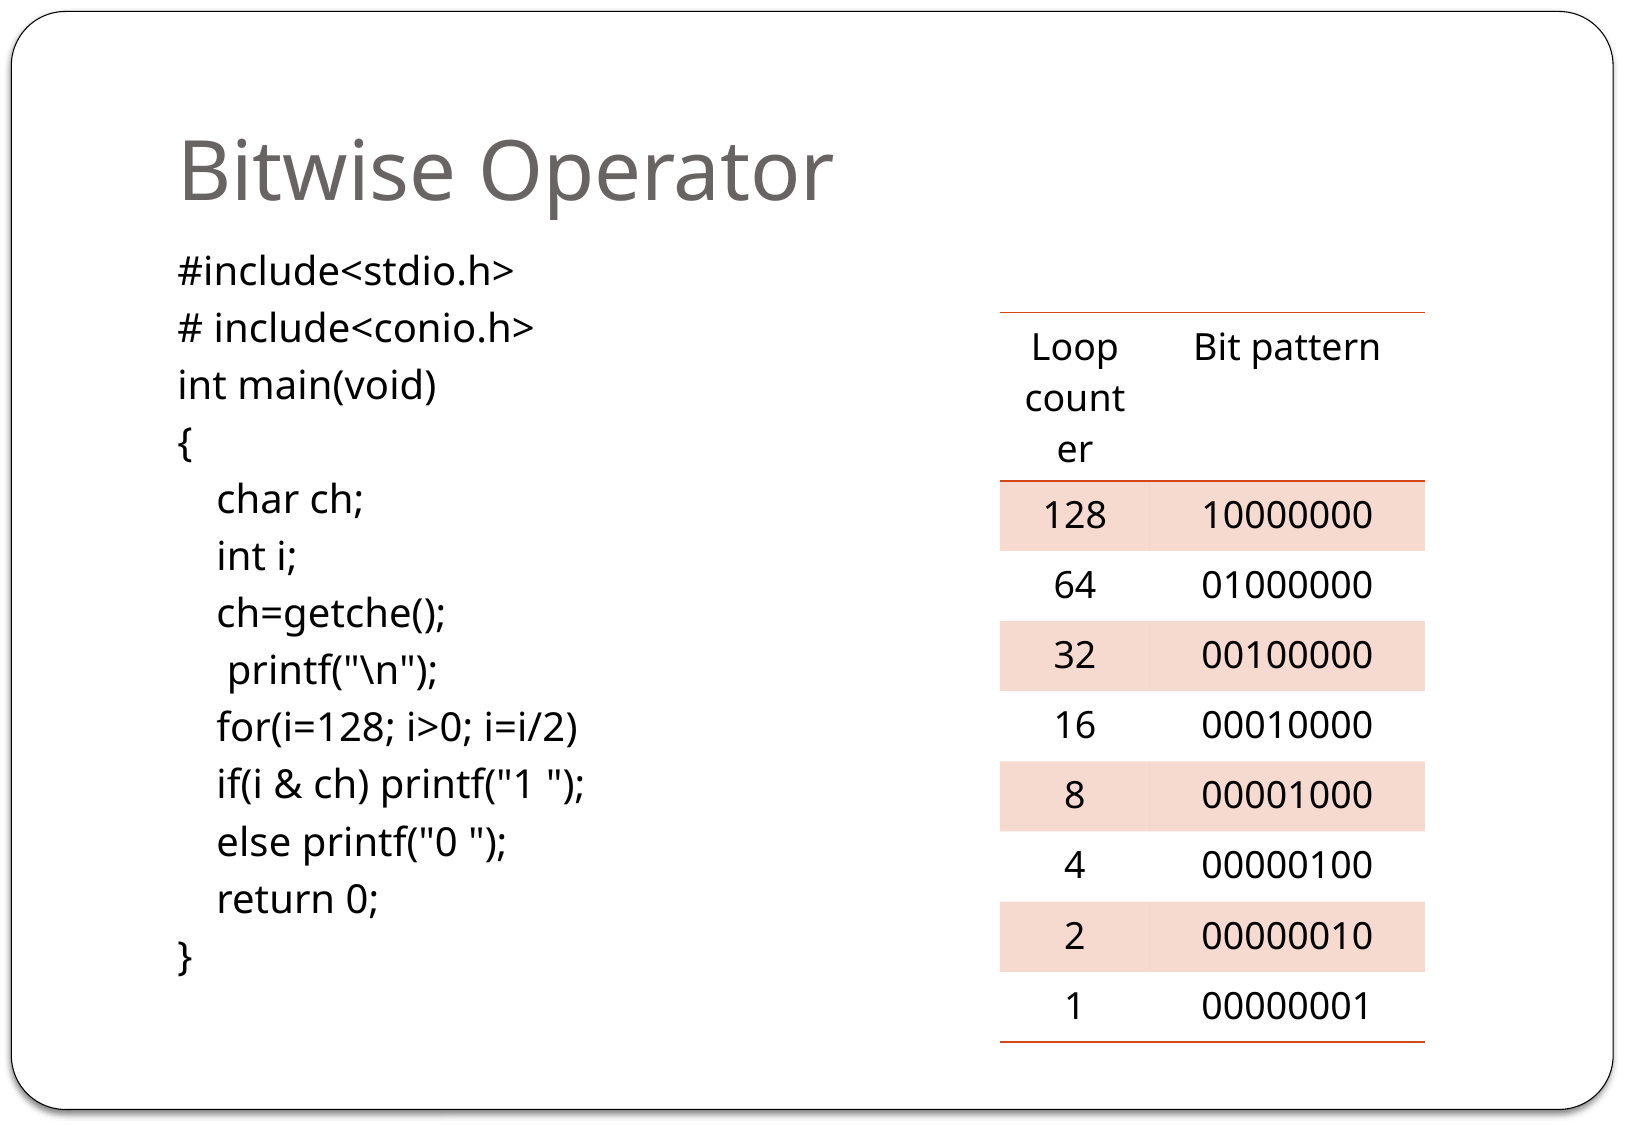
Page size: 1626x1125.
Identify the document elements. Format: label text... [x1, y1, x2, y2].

table_cell 00000010 [1150, 902, 1425, 972]
table_cell 00100000 [1150, 621, 1425, 691]
table_cell 32 [1000, 621, 1150, 691]
table_header Loop counter [1000, 313, 1150, 480]
table_cell 00001000 [1150, 761, 1425, 831]
table_cell 1 [1000, 972, 1150, 1041]
title Bitwise Operator [162, 45, 1544, 233]
list #include<stdio.h> # include<conio.h> int main(void) { char ch; int i; ch=getche(); printf("\n"); for(i=128; i>0; i=i/2) if(i & ch) printf("1 "); else printf("0 "); return 0; } [162, 237, 1544, 988]
table_cell 128 [1000, 482, 1150, 551]
table_cell 00010000 [1150, 691, 1425, 761]
table_cell 64 [1000, 551, 1150, 621]
table_cell 16 [1000, 691, 1150, 761]
table_header Bit pattern [1150, 313, 1425, 480]
table_cell 8 [1000, 761, 1150, 831]
table_cell 10000000 [1150, 482, 1425, 551]
table_cell 4 [1000, 831, 1150, 902]
table_cell 00000001 [1150, 972, 1425, 1041]
table_cell 00000100 [1150, 831, 1425, 902]
table_cell 2 [1000, 902, 1150, 972]
table_cell 01000000 [1150, 551, 1425, 621]
